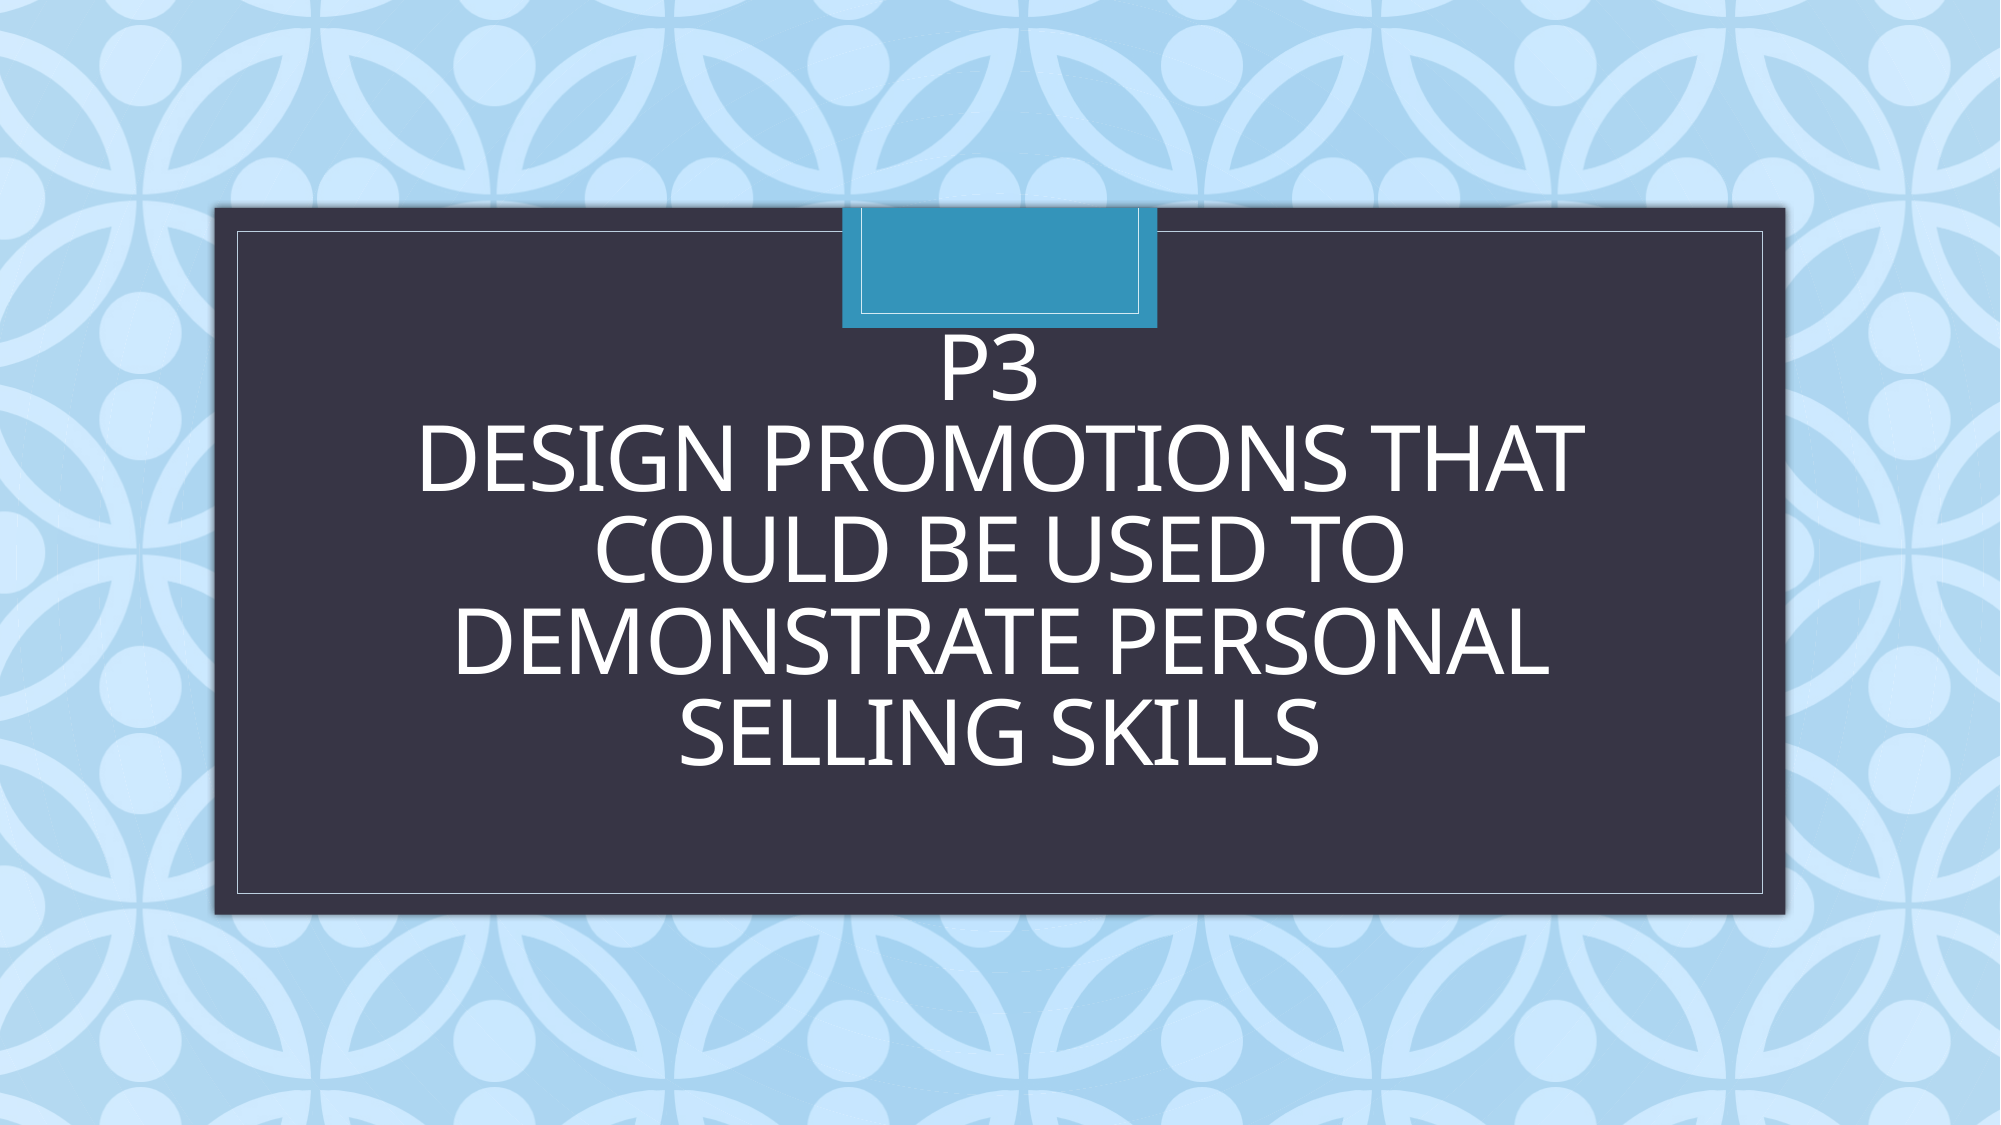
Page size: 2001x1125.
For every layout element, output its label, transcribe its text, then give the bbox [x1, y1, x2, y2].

title P3 Design promotions that could be used to demonstrate personal selling skills [256, 343, 1744, 769]
